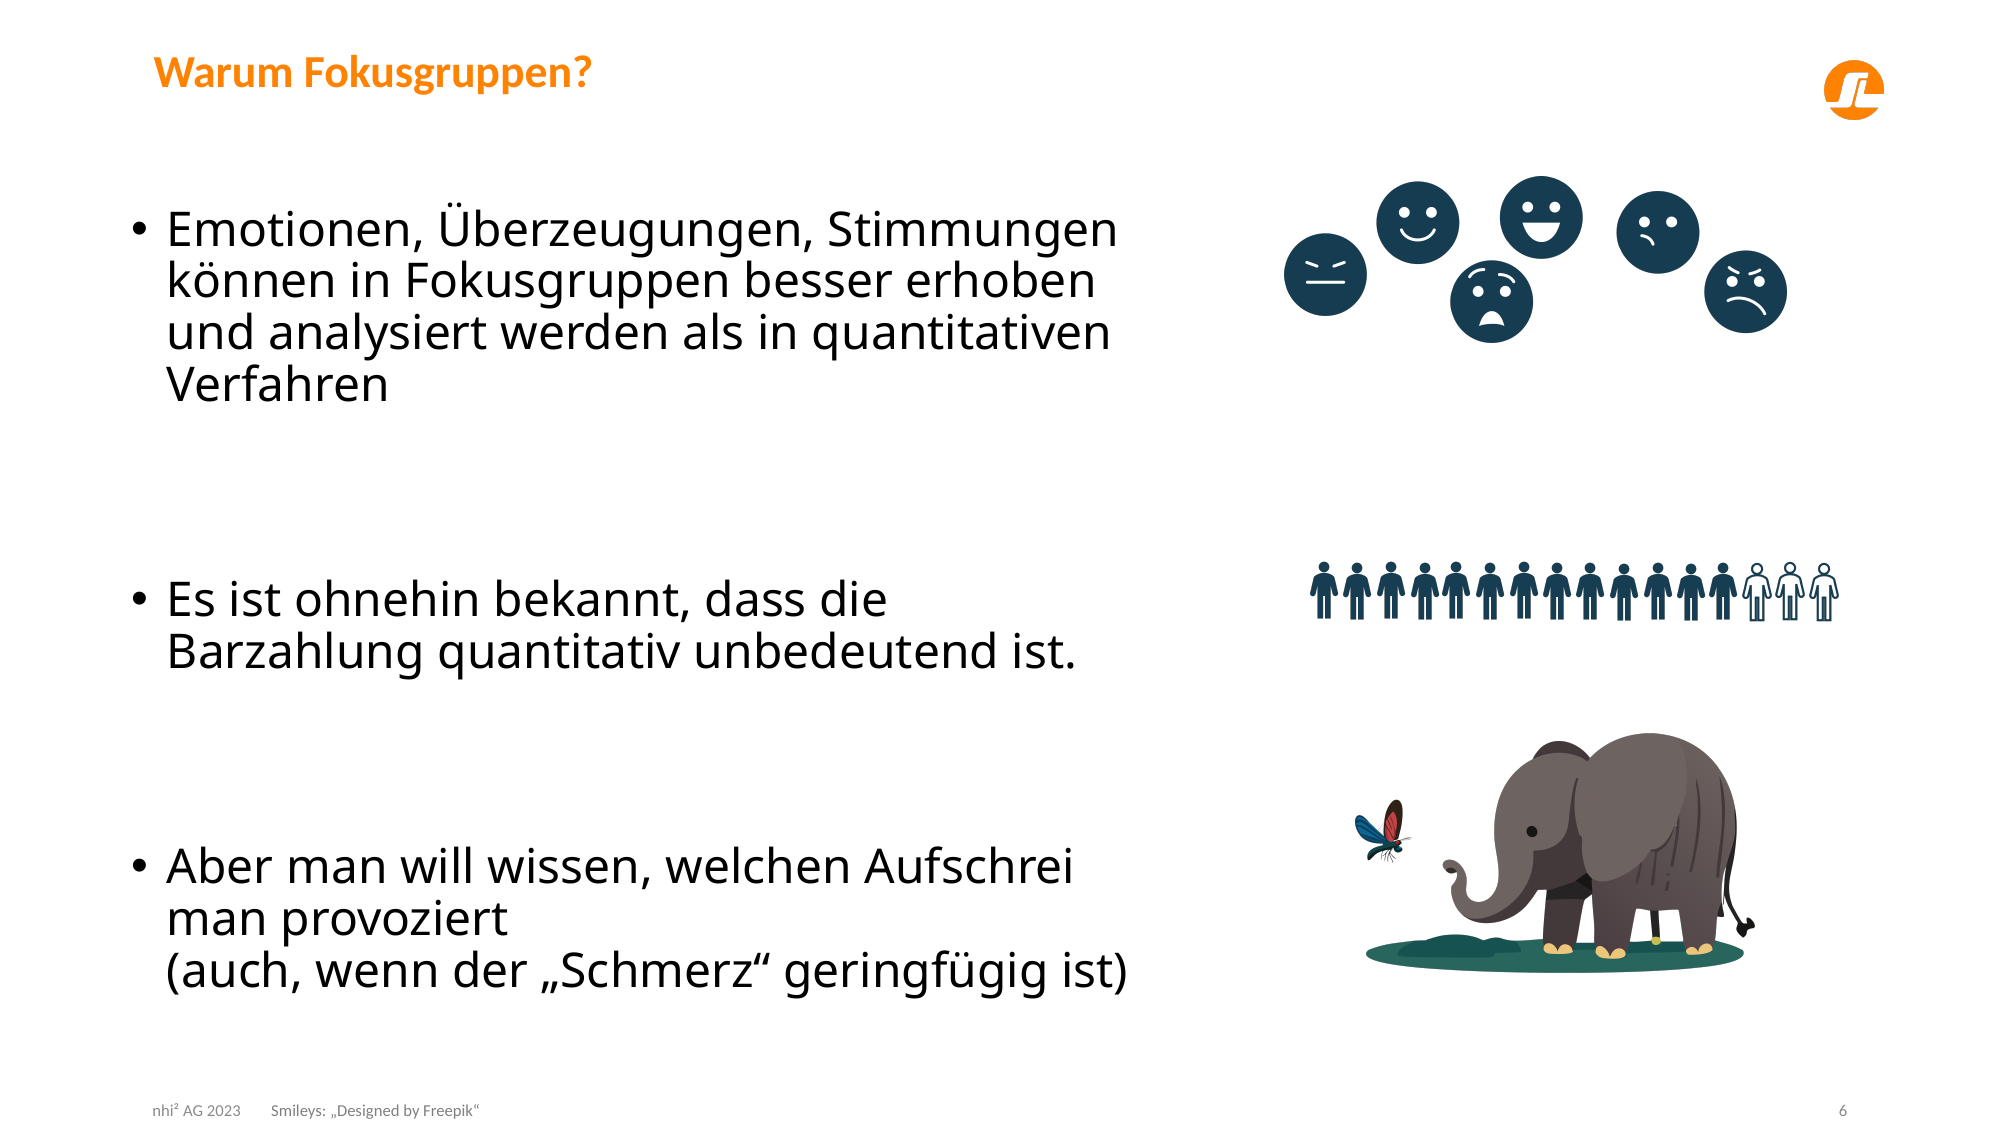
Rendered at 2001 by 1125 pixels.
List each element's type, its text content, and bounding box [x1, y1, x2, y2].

slide_number nhi² AG 2023 [137, 1095, 256, 1125]
slide_number 6 [1570, 1095, 1863, 1125]
picture [1293, 560, 1854, 622]
picture [1284, 175, 1787, 343]
text_box Smileys: „Designed by Freepik“ [256, 1092, 552, 1125]
list Emotionen, Überzeugungen, Stimmungen können in Fokusgruppen besser erhoben und analysiert werden als in quantitativen Verfahren Es ist ohnehin bekannt, dass die Barzahlung quantitativ unbedeutend ist. Aber man will wissen, welchen Aufschrei man provoziert (auch, wenn der „Schmerz“ geringfügig ist) [115, 197, 1161, 1022]
title Warum Fokusgruppen? [138, 21, 1863, 124]
picture [1354, 733, 1756, 973]
picture [1824, 60, 1884, 120]
